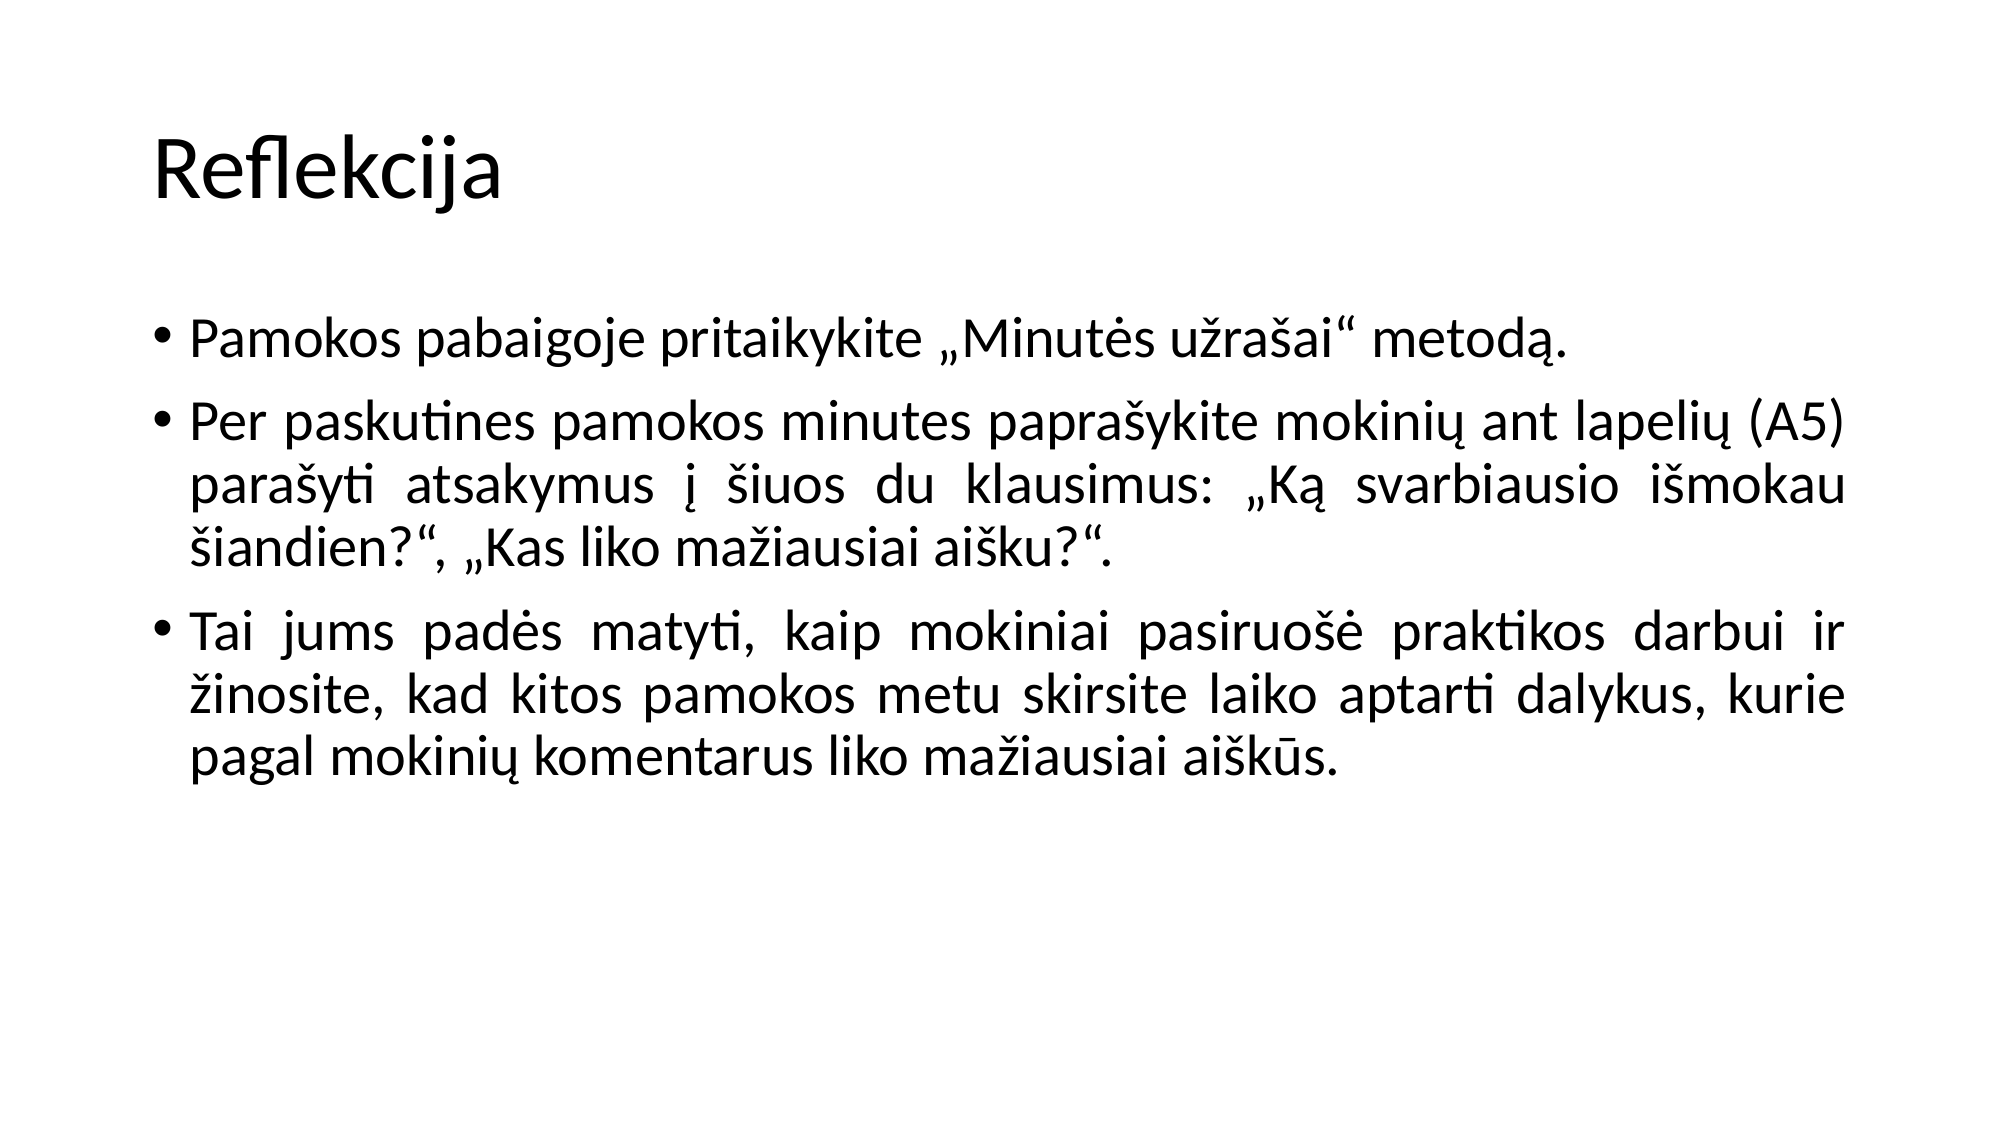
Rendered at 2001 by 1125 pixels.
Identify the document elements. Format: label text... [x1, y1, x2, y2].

list Pamokos pabaigoje pritaikykite „Minutės užrašai“ metodą. Per paskutines pamokos minutes paprašykite mokinių ant lapelių (A5) parašyti atsakymus į šiuos du klausimus: „Ką svarbiausio išmokau šiandien?“, „Kas liko mažiausiai aišku?“. Tai jums padės matyti, kaip mokiniai pasiruošė praktikos darbui ir žinosite, kad kitos pamokos metu skirsite laiko aptarti dalykus, kurie pagal mokinių komentarus liko mažiausiai aiškūs. [137, 299, 1863, 1014]
title Reflekcija [137, 59, 1863, 278]
